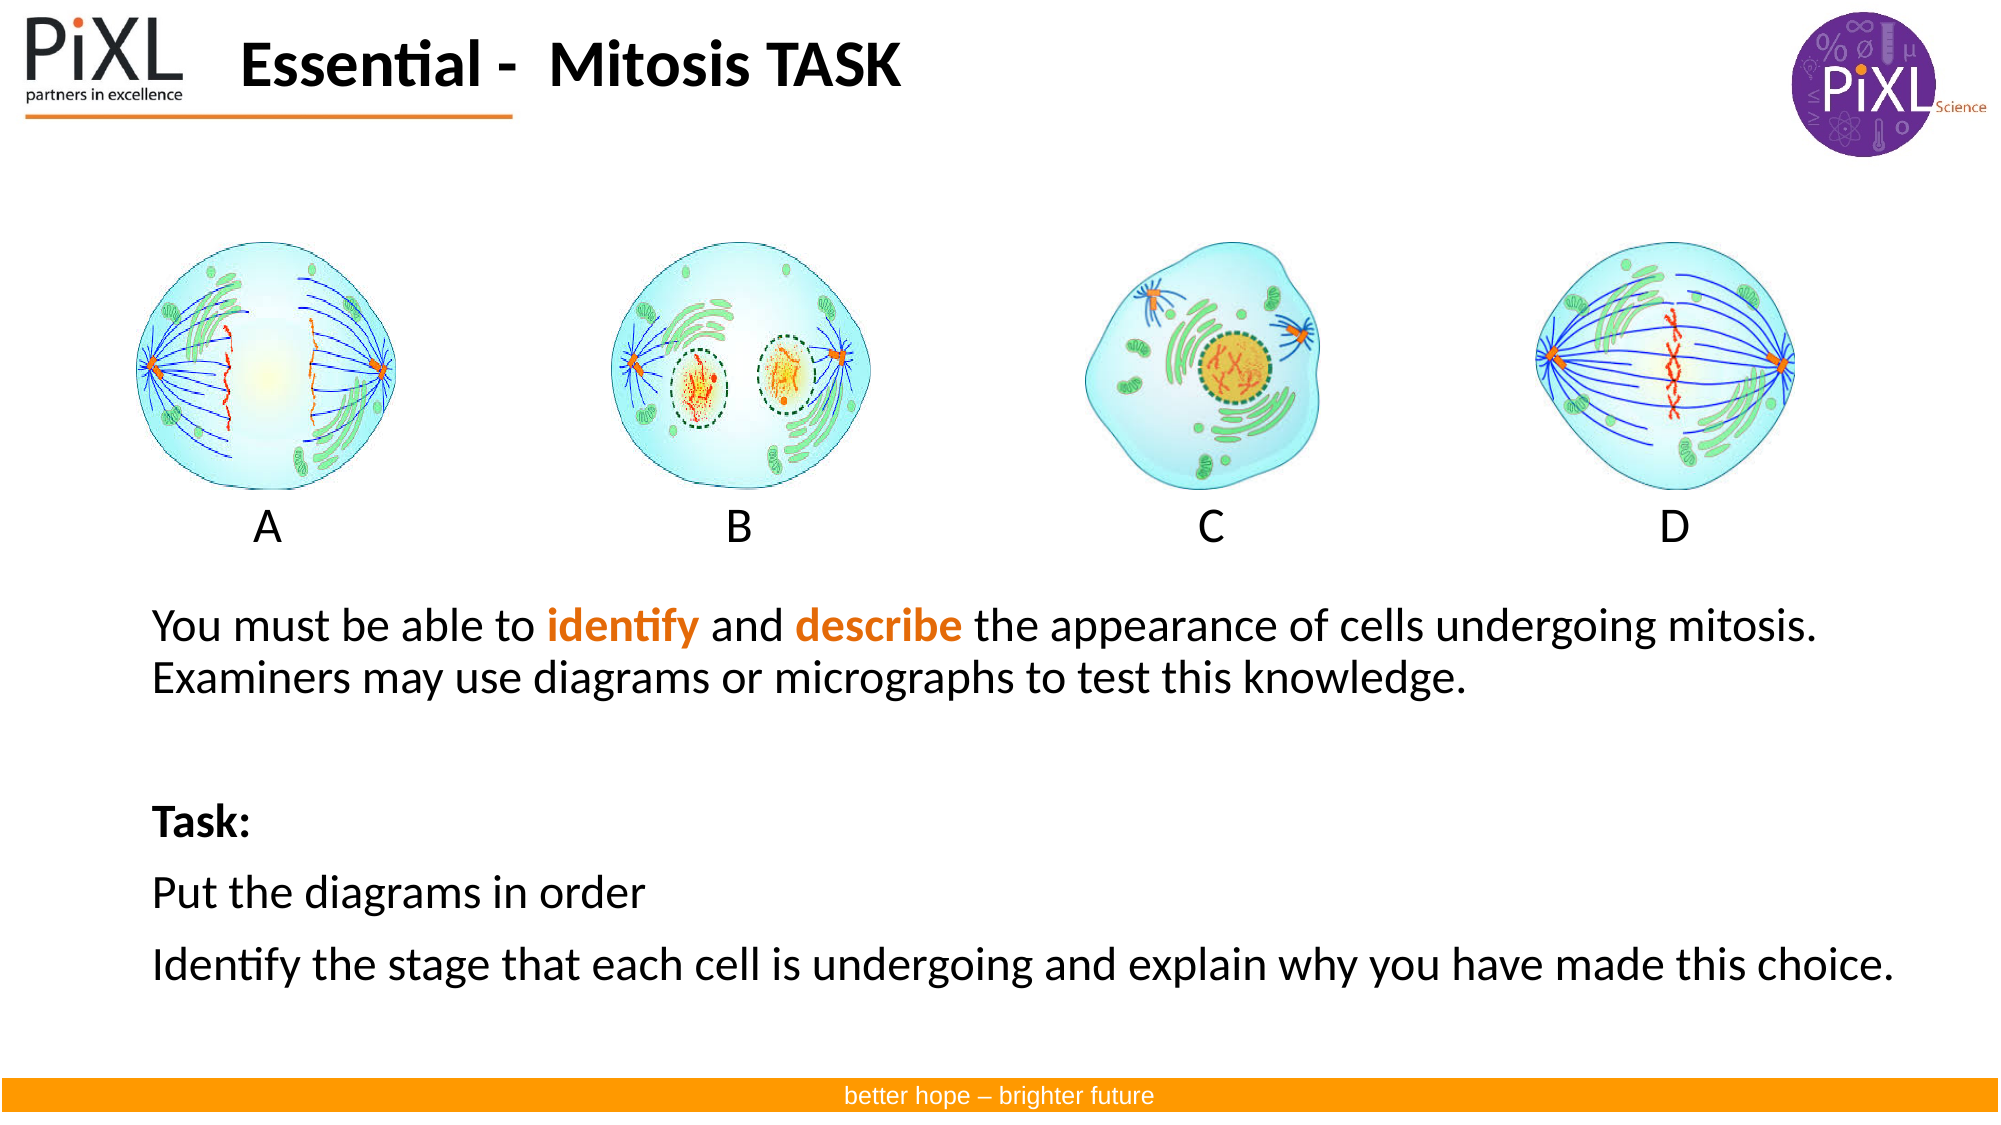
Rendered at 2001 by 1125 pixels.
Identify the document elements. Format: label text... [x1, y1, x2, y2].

list You must be able to identify and describe the appearance of cells undergoing mitosis. Examiners may use diagrams or micrographs to test this knowledge. Task: Put the diagrams in order Identify the stage that each cell is undergoing and explain why you have made this choice. [136, 592, 1945, 1035]
picture [5, 2, 559, 140]
title Essential - Mitosis TASK [225, 3, 1650, 109]
picture [1769, 2, 1995, 171]
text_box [43, 242, 1852, 574]
